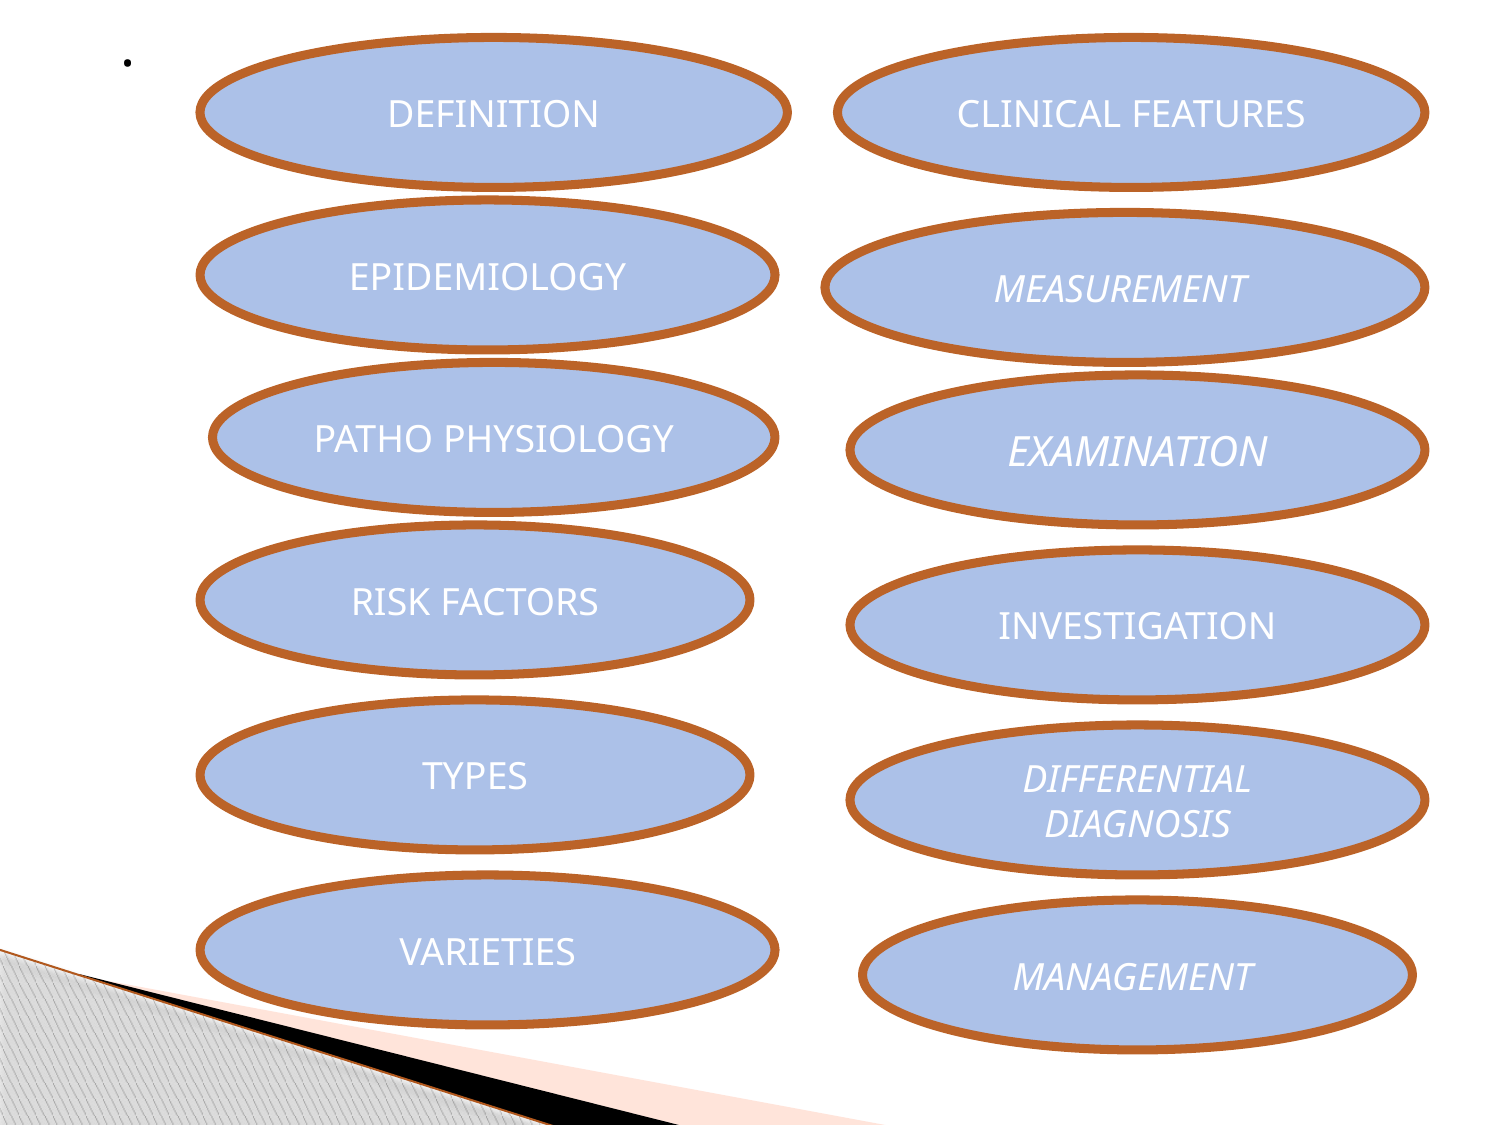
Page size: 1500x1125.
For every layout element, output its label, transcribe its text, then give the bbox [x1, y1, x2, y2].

list . [87, 2, 1439, 991]
text_box PATHO PHYSIOLOGY [207, 357, 780, 517]
text_box MANAGEMENT [858, 895, 1417, 1055]
text_box EXAMINATION [845, 370, 1430, 530]
text_box RISK FACTORS [195, 520, 755, 680]
text_box DIFFERENTIAL DIAGNOSIS [845, 720, 1430, 880]
text_box CLINICAL FEATURES [832, 32, 1430, 192]
text_box TYPES [195, 695, 755, 855]
text_box INVESTIGATION [845, 545, 1430, 705]
text_box MEASUREMENT [820, 207, 1430, 367]
text_box VARIETIES [195, 870, 780, 1030]
text_box EPIDEMIOLOGY [195, 195, 780, 355]
text_box DEFINITION [195, 32, 792, 192]
